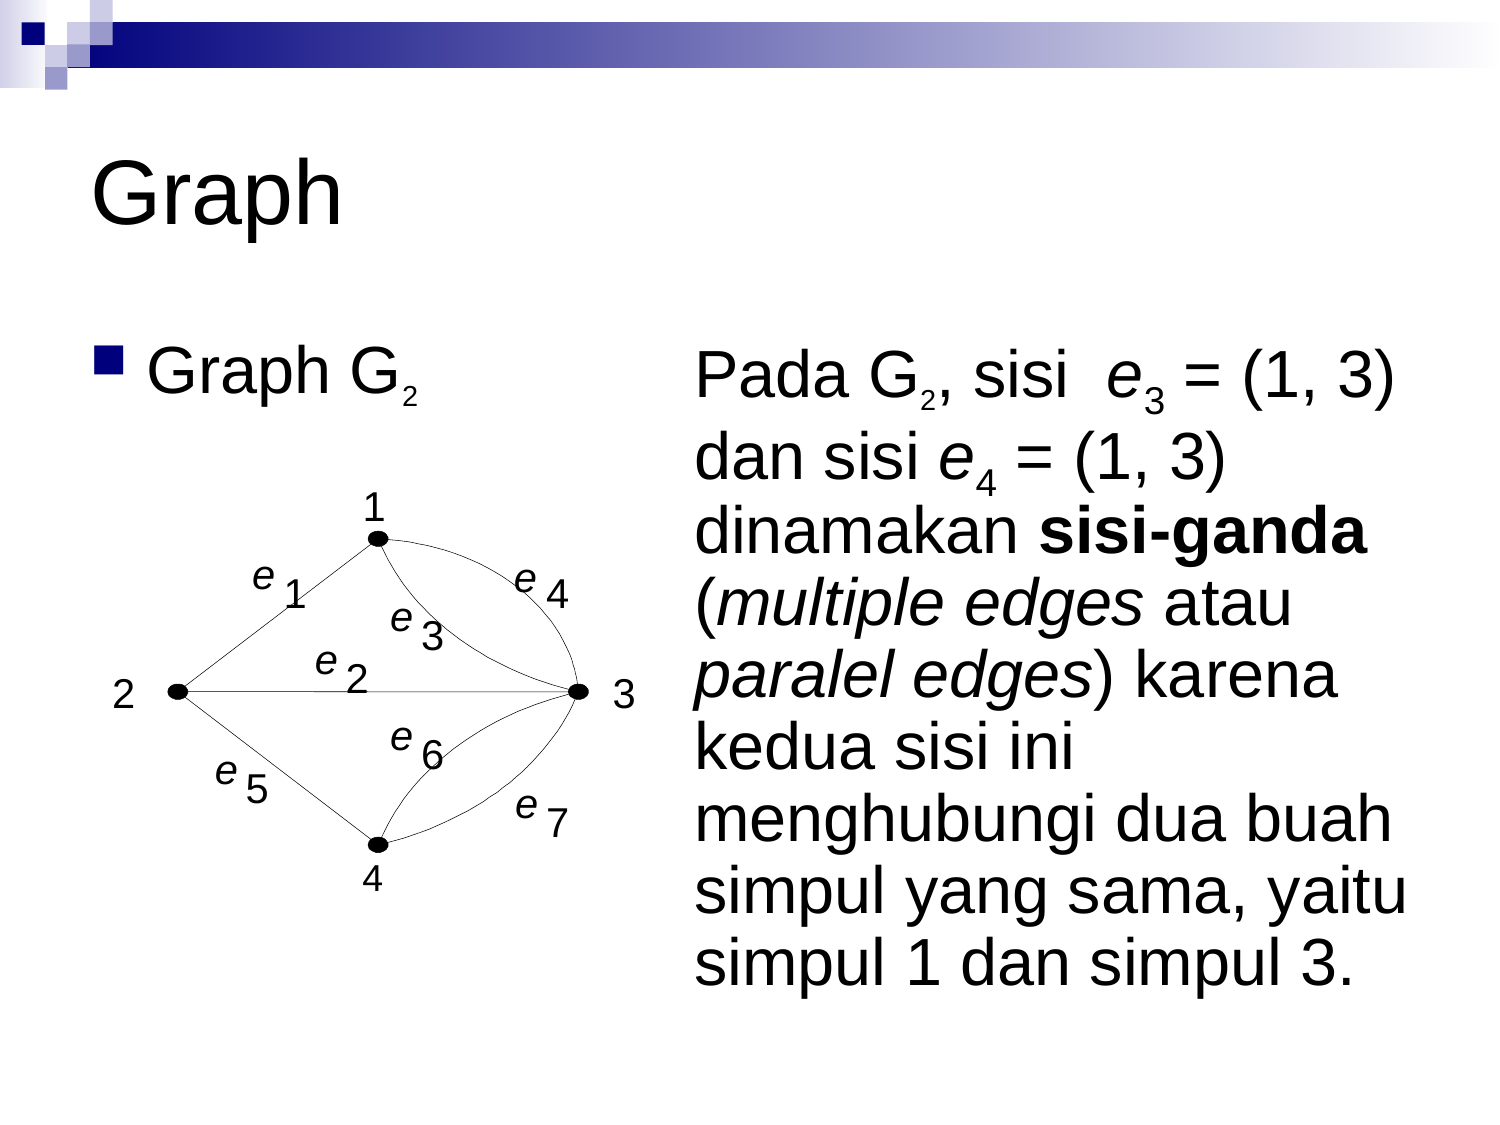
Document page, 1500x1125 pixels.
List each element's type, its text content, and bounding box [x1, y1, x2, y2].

title Graph [74, 74, 1426, 301]
list Pada G2, sisi e3 = (1, 3) dan sisi e4 = (1, 3) dinamakan sisi-ganda (multiple edges atau paralel edges) karena kedua sisi ini menghubungi dua buah simpul yang sama, yaitu simpul 1 dan simpul 3. [678, 324, 1426, 963]
list Graph G2 [74, 324, 678, 963]
text_box 4 [362, 861, 384, 899]
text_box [111, 479, 637, 853]
